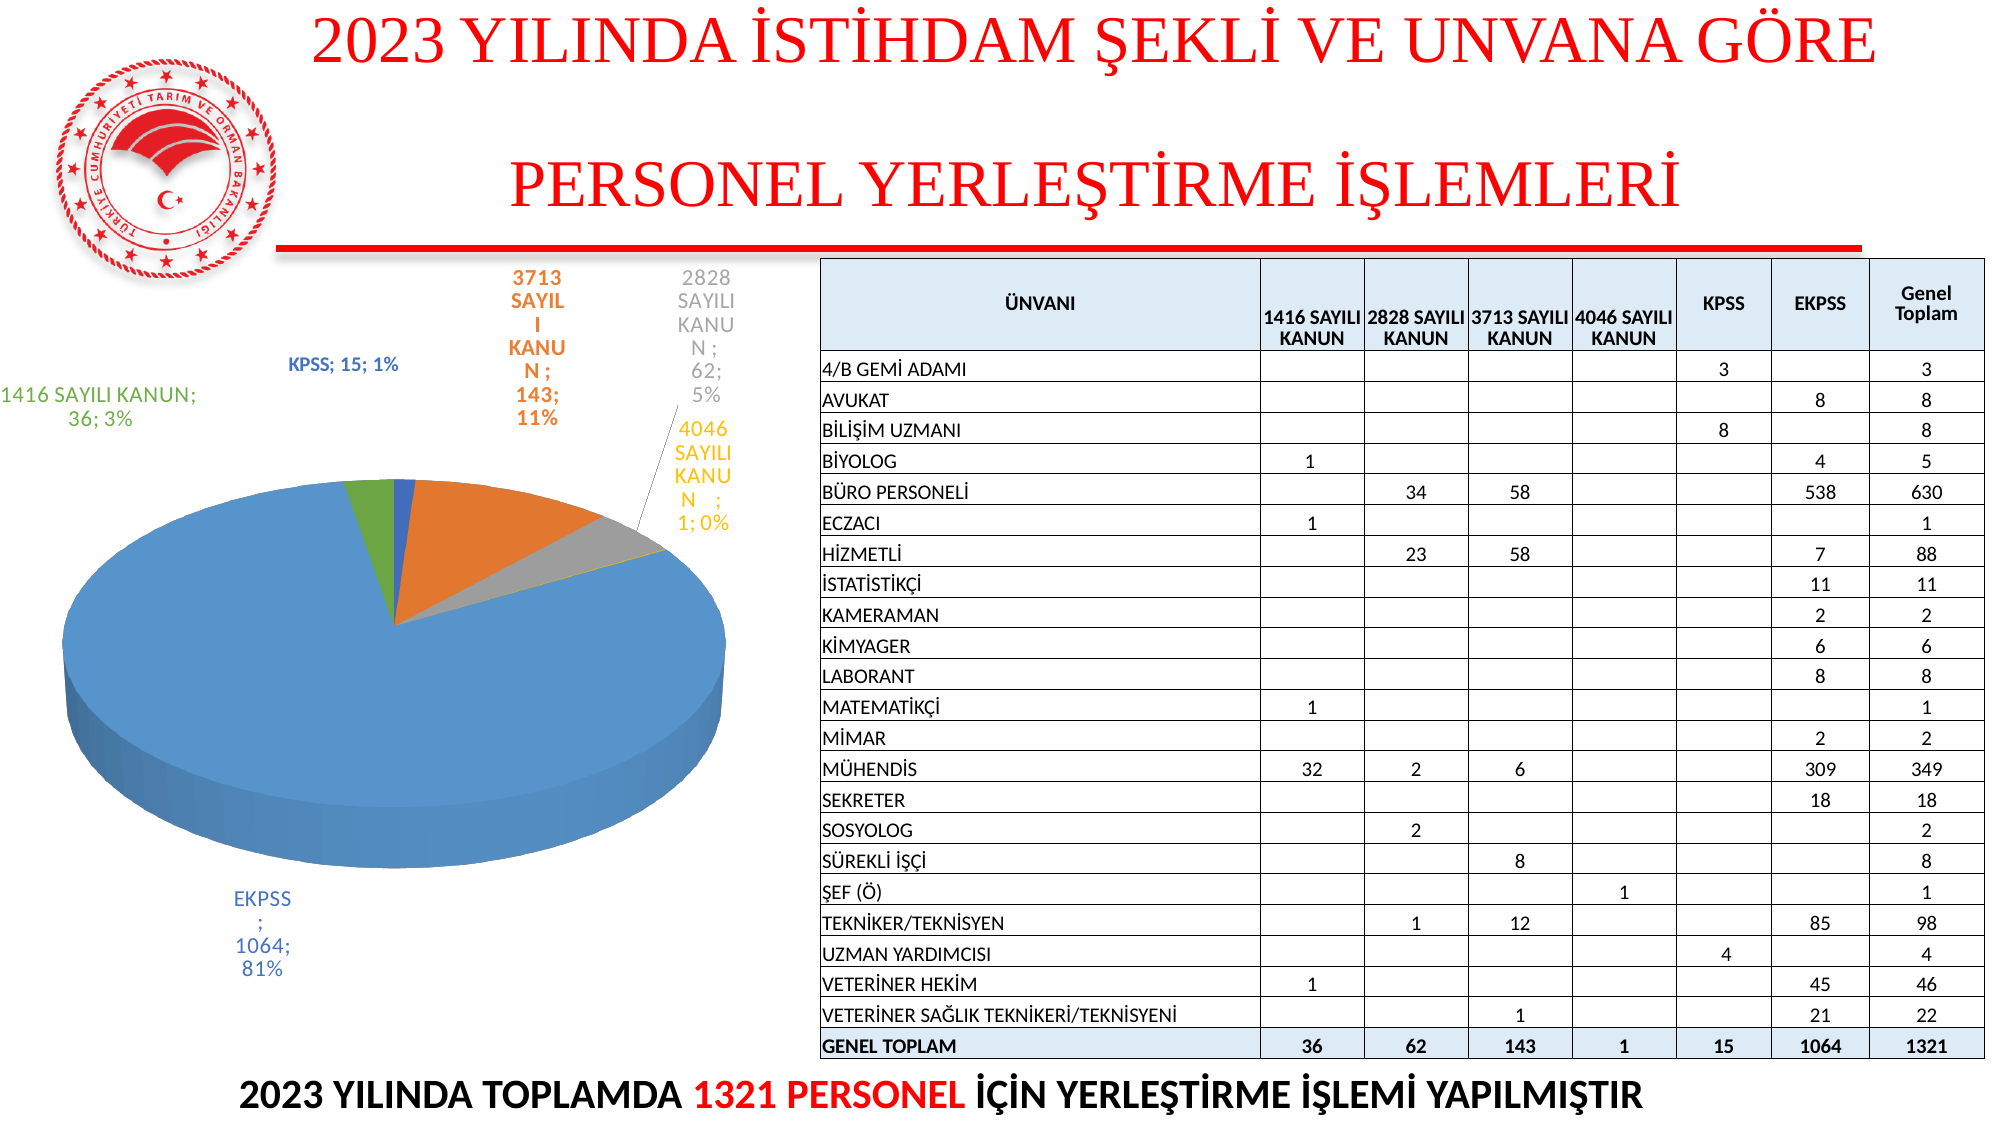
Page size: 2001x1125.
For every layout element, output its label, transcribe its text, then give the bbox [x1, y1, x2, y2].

table_cell ŞEF (Ö) [821, 874, 1260, 904]
table_cell 1064 [1772, 1028, 1869, 1058]
table_cell [1469, 813, 1572, 843]
table_cell [1573, 659, 1676, 689]
table_cell [1261, 905, 1364, 935]
table_cell [1677, 813, 1771, 843]
table_cell 1 [1870, 874, 1984, 904]
table_cell [1677, 505, 1771, 535]
table_header Genel Toplam [1870, 259, 1984, 350]
table_cell 6 [1469, 751, 1572, 781]
table_cell İSTATİSTİKÇİ [821, 567, 1260, 597]
table_cell [1469, 413, 1572, 443]
table_cell [1365, 844, 1468, 873]
table_cell [1573, 598, 1676, 627]
table_cell [1573, 413, 1676, 443]
table_cell HİZMETLİ [821, 536, 1260, 566]
table_cell 538 [1772, 474, 1869, 504]
table_cell [1772, 936, 1869, 966]
table_cell 88 [1870, 536, 1984, 566]
table_cell [1261, 874, 1364, 904]
table_cell [1261, 813, 1364, 843]
table_cell [1677, 874, 1771, 904]
table_cell [1573, 844, 1676, 873]
table_cell [1573, 567, 1676, 597]
table_cell 98 [1870, 905, 1984, 935]
table_cell [1573, 721, 1676, 750]
table_cell 32 [1261, 751, 1364, 781]
table_cell 3 [1870, 351, 1984, 381]
table_cell SEKRETER [821, 782, 1260, 812]
table_cell [1677, 659, 1771, 689]
table_cell [1469, 598, 1572, 627]
table_cell 3 [1677, 351, 1771, 381]
table_cell 11 [1870, 567, 1984, 597]
table_cell 1 [1261, 967, 1364, 996]
table_cell [1677, 721, 1771, 750]
table_cell 8 [1469, 844, 1572, 873]
table_cell [1677, 567, 1771, 597]
title 2023 YILINDA İSTİHDAM ŞEKLİ VE UNVANA GÖRE PERSONEL YERLEŞTİRME İŞLEMLERİ [294, 33, 1898, 194]
table_cell 1 [1573, 1028, 1676, 1058]
table_cell [1772, 813, 1869, 843]
table_cell 2 [1772, 721, 1869, 750]
table_cell [1677, 997, 1771, 1027]
table_cell [1365, 997, 1468, 1027]
table_cell VETERİNER SAĞLIK TEKNİKERİ/TEKNİSYENİ [821, 997, 1260, 1027]
table_cell 8 [1677, 413, 1771, 443]
table_cell 6 [1772, 628, 1869, 658]
table_cell 4 [1870, 936, 1984, 966]
table_cell 1 [1469, 997, 1572, 1027]
table_cell 46 [1870, 967, 1984, 996]
table_cell [1261, 936, 1364, 966]
table_cell 18 [1772, 782, 1869, 812]
table_cell [1261, 659, 1364, 689]
table_cell 8 [1870, 413, 1984, 443]
table_cell [1677, 382, 1771, 412]
table_cell AVUKAT [821, 382, 1260, 412]
table_cell [1772, 505, 1869, 535]
table_cell 2 [1365, 813, 1468, 843]
table_cell 11 [1772, 567, 1869, 597]
table_cell [1365, 936, 1468, 966]
table_header 4046 SAYILI KANUN [1573, 259, 1676, 350]
table_cell [1677, 444, 1771, 473]
table_cell 45 [1772, 967, 1869, 996]
table_cell [1261, 721, 1364, 750]
table_cell 630 [1870, 474, 1984, 504]
table_cell [1261, 598, 1364, 627]
table_cell [1469, 444, 1572, 473]
table_header ÜNVANI [821, 259, 1260, 350]
table_cell [1365, 690, 1468, 720]
table_cell MİMAR [821, 721, 1260, 750]
table_cell [1365, 351, 1468, 381]
table_header 2828 SAYILI KANUN [1365, 259, 1468, 350]
table_cell [1261, 382, 1364, 412]
table_cell 349 [1870, 751, 1984, 781]
table_cell BİYOLOG [821, 444, 1260, 473]
table_cell [1772, 874, 1869, 904]
table_cell [1469, 505, 1572, 535]
table_cell 2 [1870, 813, 1984, 843]
table_cell [1573, 474, 1676, 504]
table_cell [1469, 351, 1572, 381]
table_cell BİLİŞİM UZMANI [821, 413, 1260, 443]
table_cell [1469, 721, 1572, 750]
table_header KPSS [1677, 259, 1771, 350]
table_cell [1573, 444, 1676, 473]
table_cell [1573, 536, 1676, 566]
table_cell [1573, 382, 1676, 412]
table_cell 1 [1261, 505, 1364, 535]
table_cell [1365, 967, 1468, 996]
table_cell [1573, 905, 1676, 935]
table_cell [1365, 413, 1468, 443]
table_cell 4 [1677, 936, 1771, 966]
table_cell [1677, 628, 1771, 658]
table_cell [1772, 413, 1869, 443]
table_cell 2 [1870, 598, 1984, 627]
table_cell 309 [1772, 751, 1869, 781]
table_cell [1573, 690, 1676, 720]
table_cell [1365, 628, 1468, 658]
table_cell [1365, 782, 1468, 812]
table_cell 6 [1870, 628, 1984, 658]
table_cell [1573, 997, 1676, 1027]
table_cell [1261, 628, 1364, 658]
table_cell 1 [1870, 690, 1984, 720]
table_cell [1677, 844, 1771, 873]
table_cell 58 [1469, 536, 1572, 566]
table_cell 2 [1365, 751, 1468, 781]
table_cell [1677, 536, 1771, 566]
table_cell [1365, 721, 1468, 750]
table_cell 1 [1365, 905, 1468, 935]
table_cell LABORANT [821, 659, 1260, 689]
table_header 1416 SAYILI KANUN [1261, 259, 1364, 350]
table_cell [1261, 844, 1364, 873]
table_cell [1469, 567, 1572, 597]
table_cell 18 [1870, 782, 1984, 812]
table_cell [1365, 567, 1468, 597]
table_cell 2 [1870, 721, 1984, 750]
table_cell 143 [1469, 1028, 1572, 1058]
table_cell [1772, 351, 1869, 381]
table_cell [1469, 967, 1572, 996]
table_cell [1573, 505, 1676, 535]
table_cell [1261, 351, 1364, 381]
table_cell VETERİNER HEKİM [821, 967, 1260, 996]
table_cell UZMAN YARDIMCISI [821, 936, 1260, 966]
table_header 3713 SAYILI KANUN [1469, 259, 1572, 350]
table_cell SOSYOLOG [821, 813, 1260, 843]
table_cell [1261, 413, 1364, 443]
table_cell 1 [1573, 874, 1676, 904]
text_box 2023 YILINDA TOPLAMDA 1321 PERSONEL İÇİN YERLEŞTİRME İŞLEMİ YAPILMIŞTIR [89, 1059, 1803, 1125]
table_cell ECZACI [821, 505, 1260, 535]
table_cell 1 [1261, 690, 1364, 720]
table_cell MÜHENDİS [821, 751, 1260, 781]
table_cell [1573, 782, 1676, 812]
table_cell [1573, 351, 1676, 381]
table_cell [1261, 567, 1364, 597]
table_cell [1573, 813, 1676, 843]
table_cell 15 [1677, 1028, 1771, 1058]
table_cell [1365, 874, 1468, 904]
table_cell 1 [1870, 505, 1984, 535]
table_cell [1573, 751, 1676, 781]
table_cell [1469, 659, 1572, 689]
table_cell [1365, 659, 1468, 689]
table_cell [1772, 690, 1869, 720]
table_cell GENEL TOPLAM [821, 1028, 1260, 1058]
table_cell [1261, 997, 1364, 1027]
table_cell 21 [1772, 997, 1869, 1027]
table_cell 2 [1772, 598, 1869, 627]
table_cell MATEMATİKÇİ [821, 690, 1260, 720]
table_cell 4 [1772, 444, 1869, 473]
table_cell 8 [1772, 382, 1869, 412]
table_cell TEKNİKER/TEKNİSYEN [821, 905, 1260, 935]
table_cell KAMERAMAN [821, 598, 1260, 627]
table_cell SÜREKLİ İŞÇİ [821, 844, 1260, 873]
table_cell 7 [1772, 536, 1869, 566]
table_cell [1677, 474, 1771, 504]
table_cell 1 [1261, 444, 1364, 473]
table_cell [1677, 967, 1771, 996]
table_cell KİMYAGER [821, 628, 1260, 658]
table_cell [1469, 782, 1572, 812]
table_cell 4/B GEMİ ADAMI [821, 351, 1260, 381]
table_cell [1677, 598, 1771, 627]
table_cell 5 [1870, 444, 1984, 473]
table_cell 34 [1365, 474, 1468, 504]
table_cell [1365, 505, 1468, 535]
table_cell 12 [1469, 905, 1572, 935]
table_cell [1772, 844, 1869, 873]
table_cell [1469, 936, 1572, 966]
picture [56, 59, 276, 267]
table_cell 8 [1870, 844, 1984, 873]
table_cell 58 [1469, 474, 1572, 504]
table_cell [1677, 690, 1771, 720]
table_cell [1469, 628, 1572, 658]
table_cell [1677, 782, 1771, 812]
table_header EKPSS [1772, 259, 1869, 350]
table_cell [1573, 628, 1676, 658]
table_cell 22 [1870, 997, 1984, 1027]
table_cell 8 [1870, 659, 1984, 689]
table_cell 62 [1365, 1028, 1468, 1058]
table_cell [1677, 905, 1771, 935]
table_cell 23 [1365, 536, 1468, 566]
table_cell BÜRO PERSONELİ [821, 474, 1260, 504]
table_cell [1365, 598, 1468, 627]
table_cell [1677, 751, 1771, 781]
table_cell [1365, 444, 1468, 473]
table_cell 8 [1870, 382, 1984, 412]
table_cell [1365, 382, 1468, 412]
table_cell 8 [1772, 659, 1869, 689]
table_cell 36 [1261, 1028, 1364, 1058]
table_cell [1469, 382, 1572, 412]
table_cell [1261, 782, 1364, 812]
chart [0, 267, 797, 1028]
table_cell [1469, 690, 1572, 720]
table_cell 1321 [1870, 1028, 1984, 1058]
table_cell [1573, 936, 1676, 966]
table_cell [1261, 536, 1364, 566]
table_cell [1573, 967, 1676, 996]
table_cell [1469, 874, 1572, 904]
table_cell 85 [1772, 905, 1869, 935]
table_cell [1261, 474, 1364, 504]
